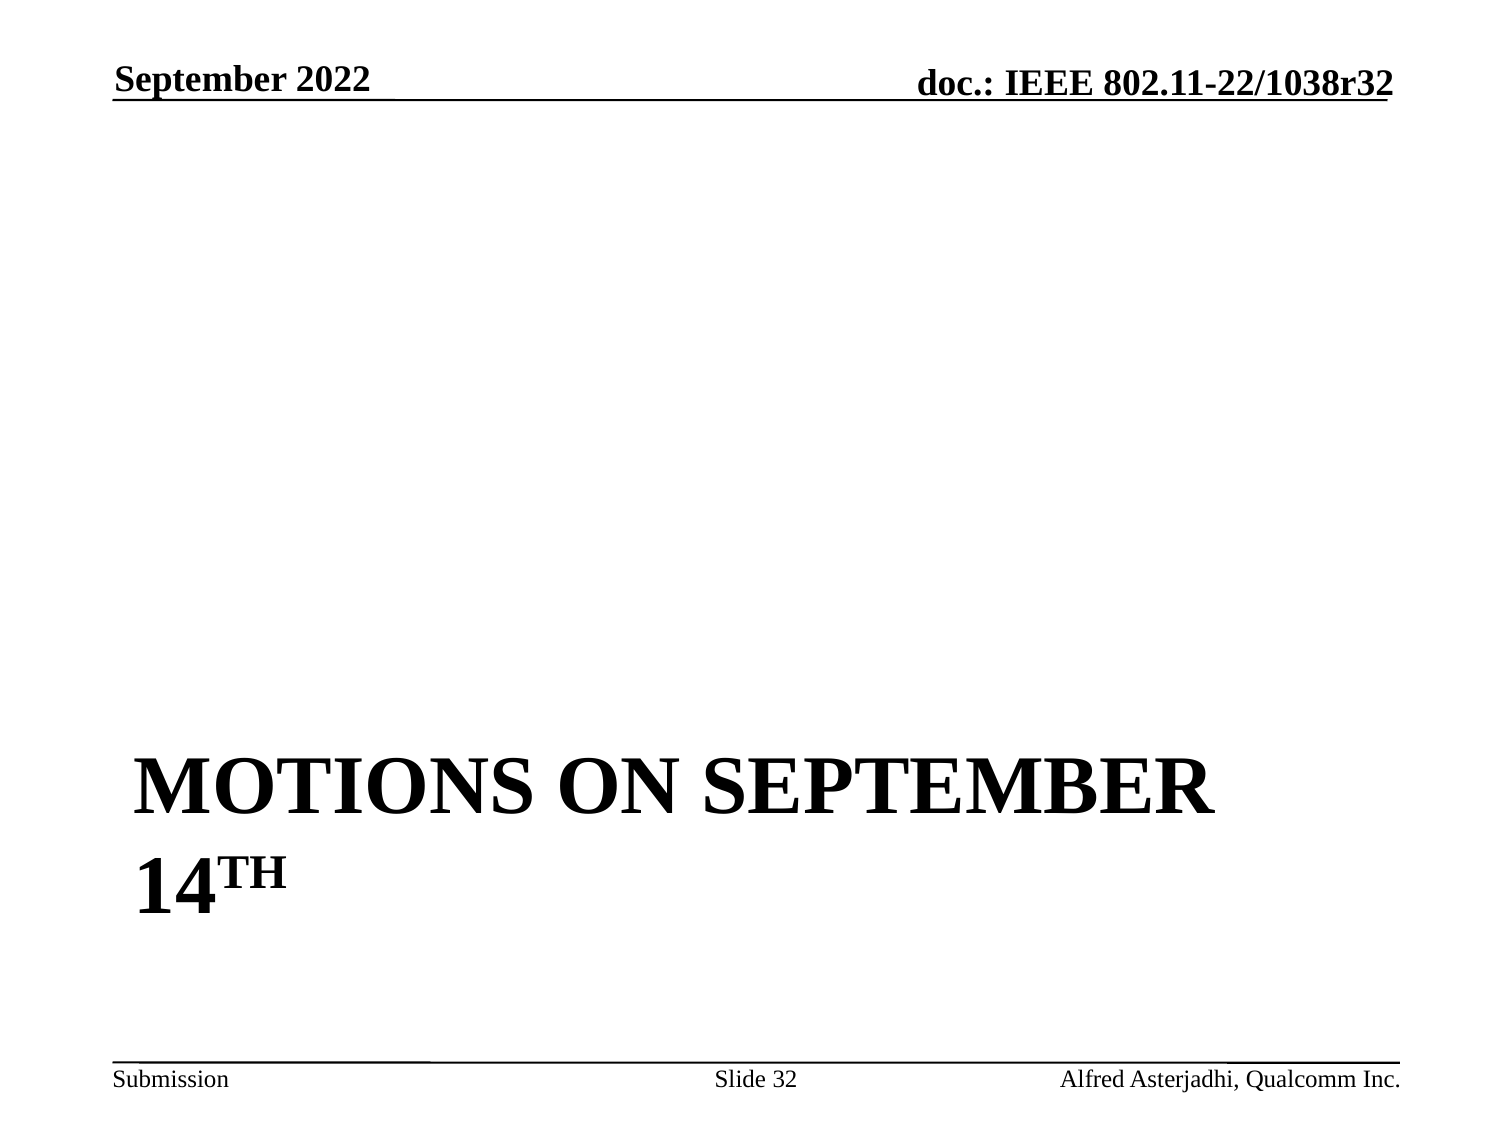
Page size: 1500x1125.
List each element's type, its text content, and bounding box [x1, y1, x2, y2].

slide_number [114, 54, 423, 100]
slide_number Slide 32 [712, 1061, 800, 1123]
footer Alfred Asterjadhi, Qualcomm Inc. [878, 1061, 1402, 1093]
title Motions on September 14th [118, 722, 1394, 947]
